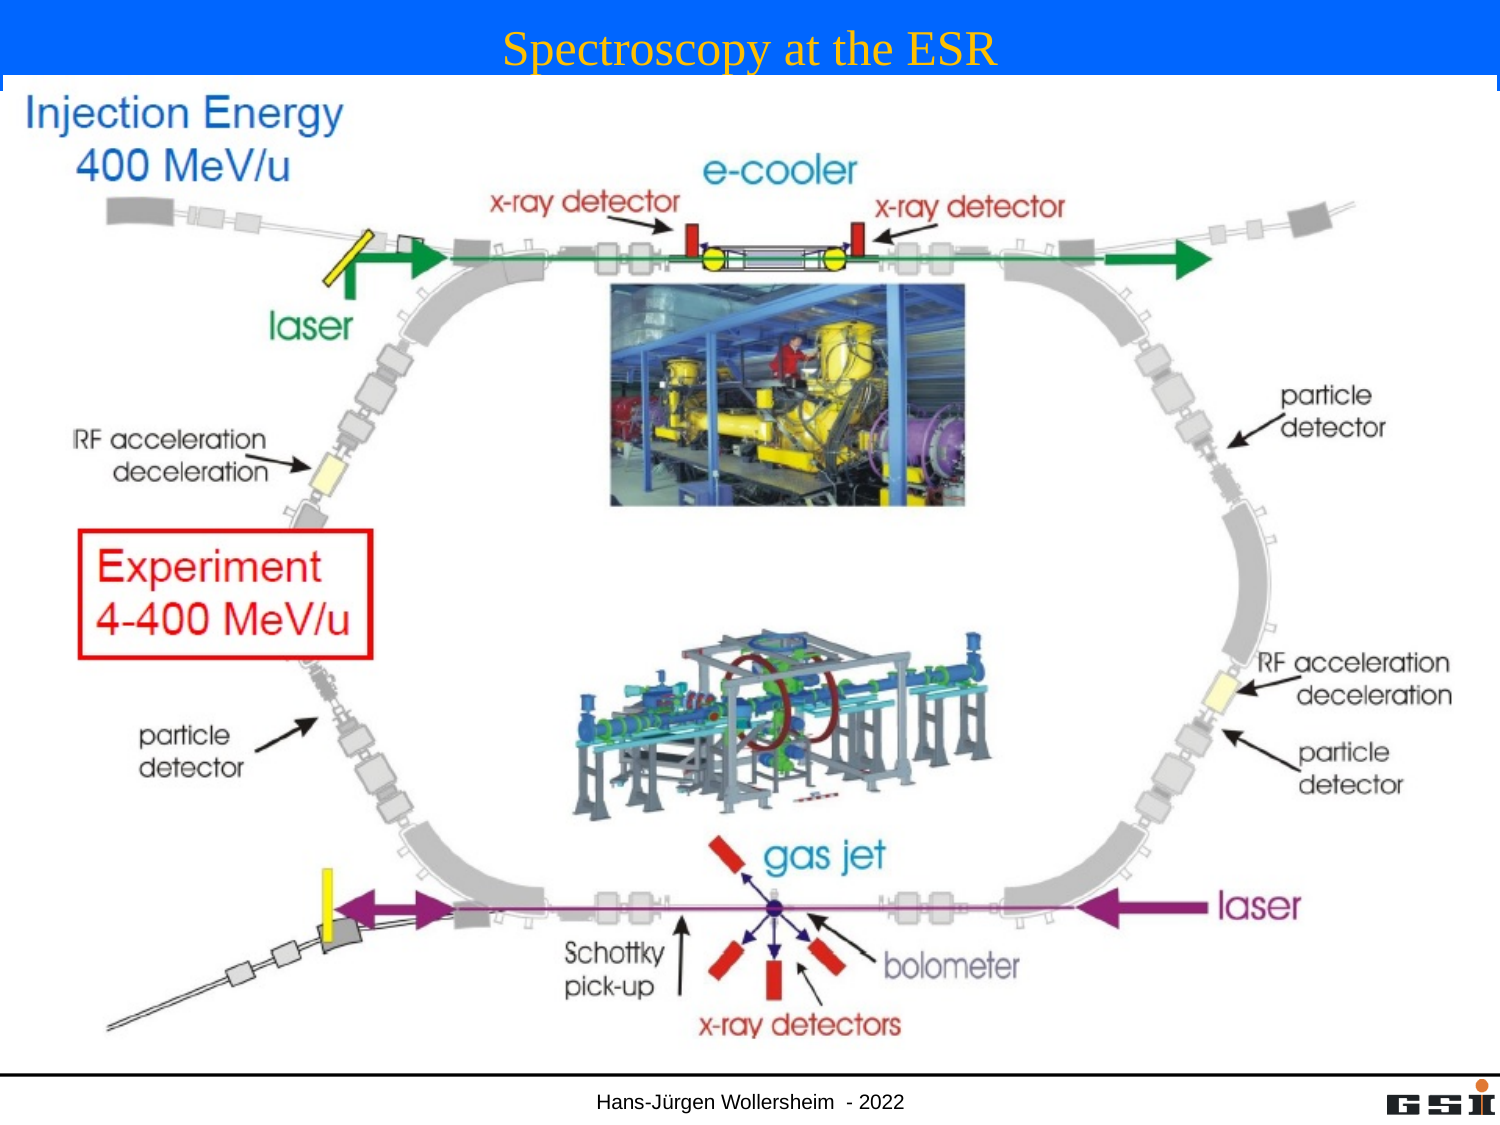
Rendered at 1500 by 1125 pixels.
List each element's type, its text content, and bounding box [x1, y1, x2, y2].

picture [3, 75, 1497, 1050]
title Spectroscopy at the ESR [0, 0, 1500, 77]
picture [1387, 1079, 1495, 1115]
